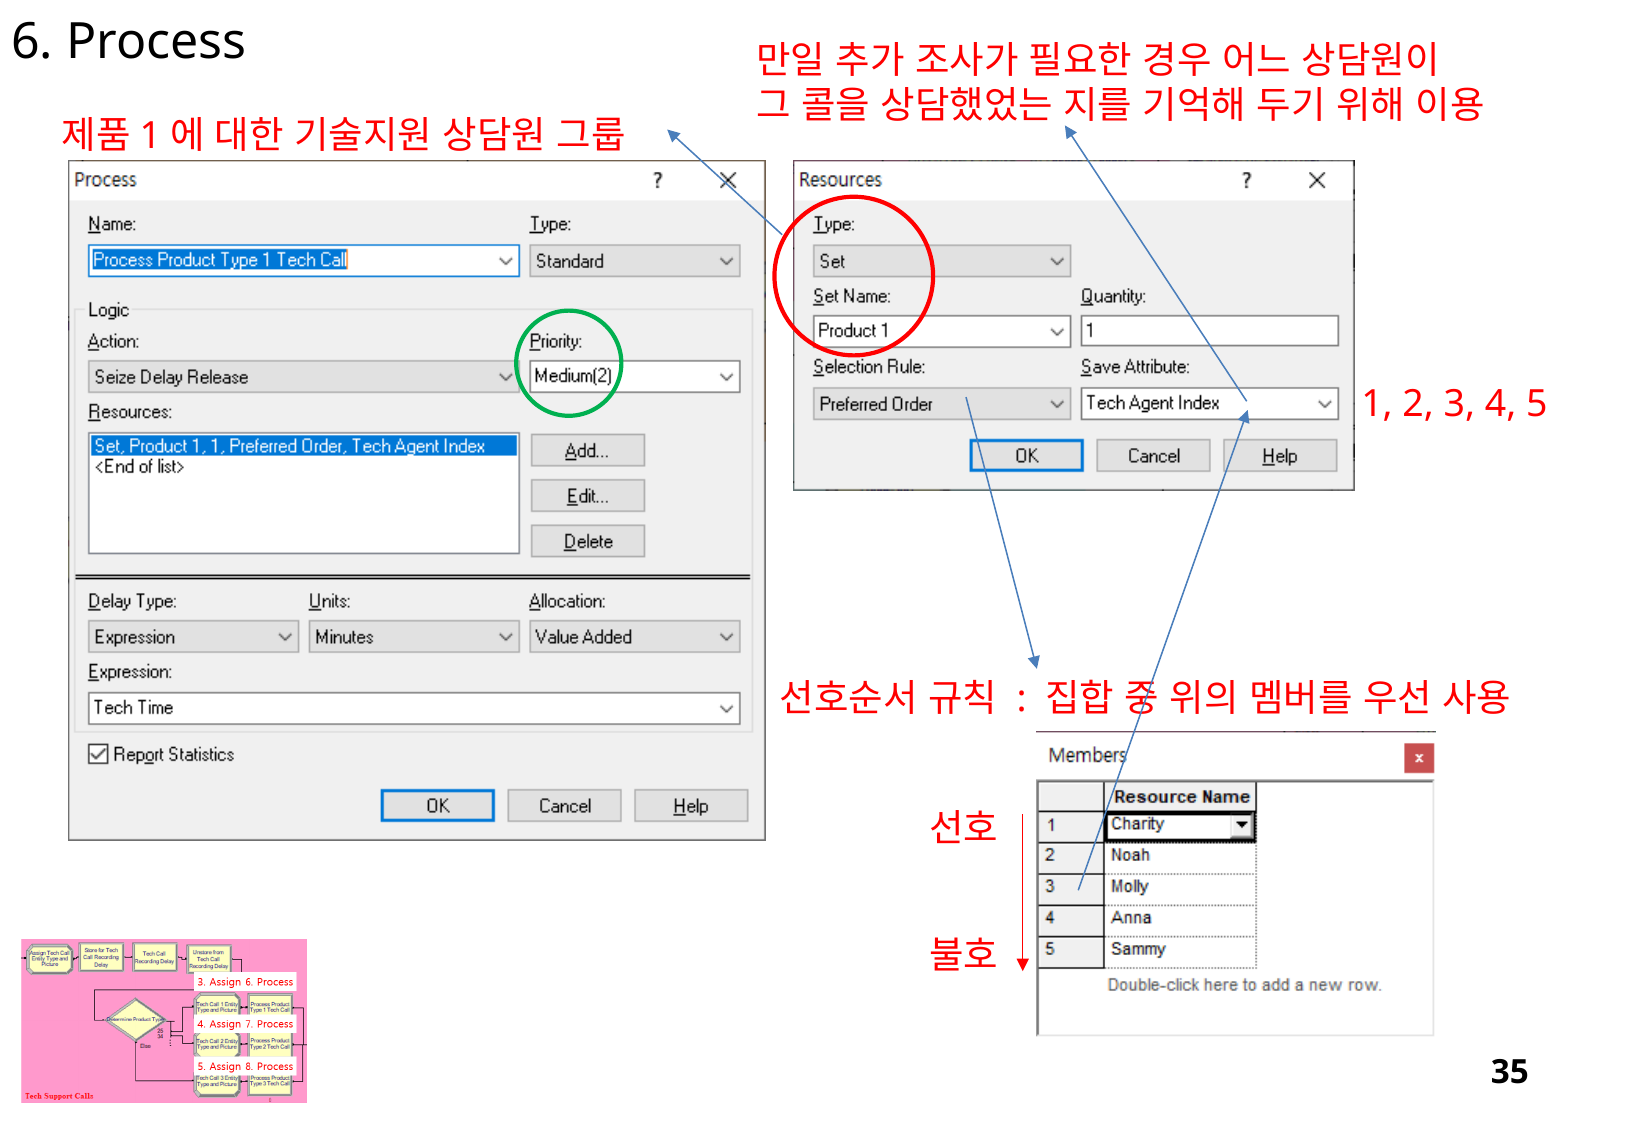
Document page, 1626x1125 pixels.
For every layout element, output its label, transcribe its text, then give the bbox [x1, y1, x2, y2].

text_box 선호순서 규칙 : 집합 중 위의 멤버를 우선 사용 [1252, 666, 1592, 726]
text_box 선호 [914, 796, 1026, 857]
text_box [965, 396, 1038, 670]
picture [1036, 731, 1436, 1039]
picture [792, 160, 1355, 491]
slide_number 35 [1164, 1042, 1544, 1103]
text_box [1077, 409, 1248, 891]
text_box 만일 추가 조사가 필요한 경우 어느 상담원이 그 콜을 상담했었는 지를 기억해 두기 위해 이용 [741, 28, 1604, 134]
picture [20, 939, 307, 1103]
picture [68, 160, 766, 841]
text_box 1, 2, 3, 4, 5 [1360, 371, 1572, 432]
text_box 불호 [914, 923, 1026, 984]
text_box [772, 241, 787, 323]
text_box 6. Process [0, 0, 262, 76]
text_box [1064, 125, 1247, 402]
text_box 선호순서 규칙 : 집합 중 위의 멤버를 우선 사용 [771, 666, 1072, 726]
text_box 제품1에 대한 기술지원 상담원 그룹 [46, 103, 874, 164]
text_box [666, 129, 783, 235]
